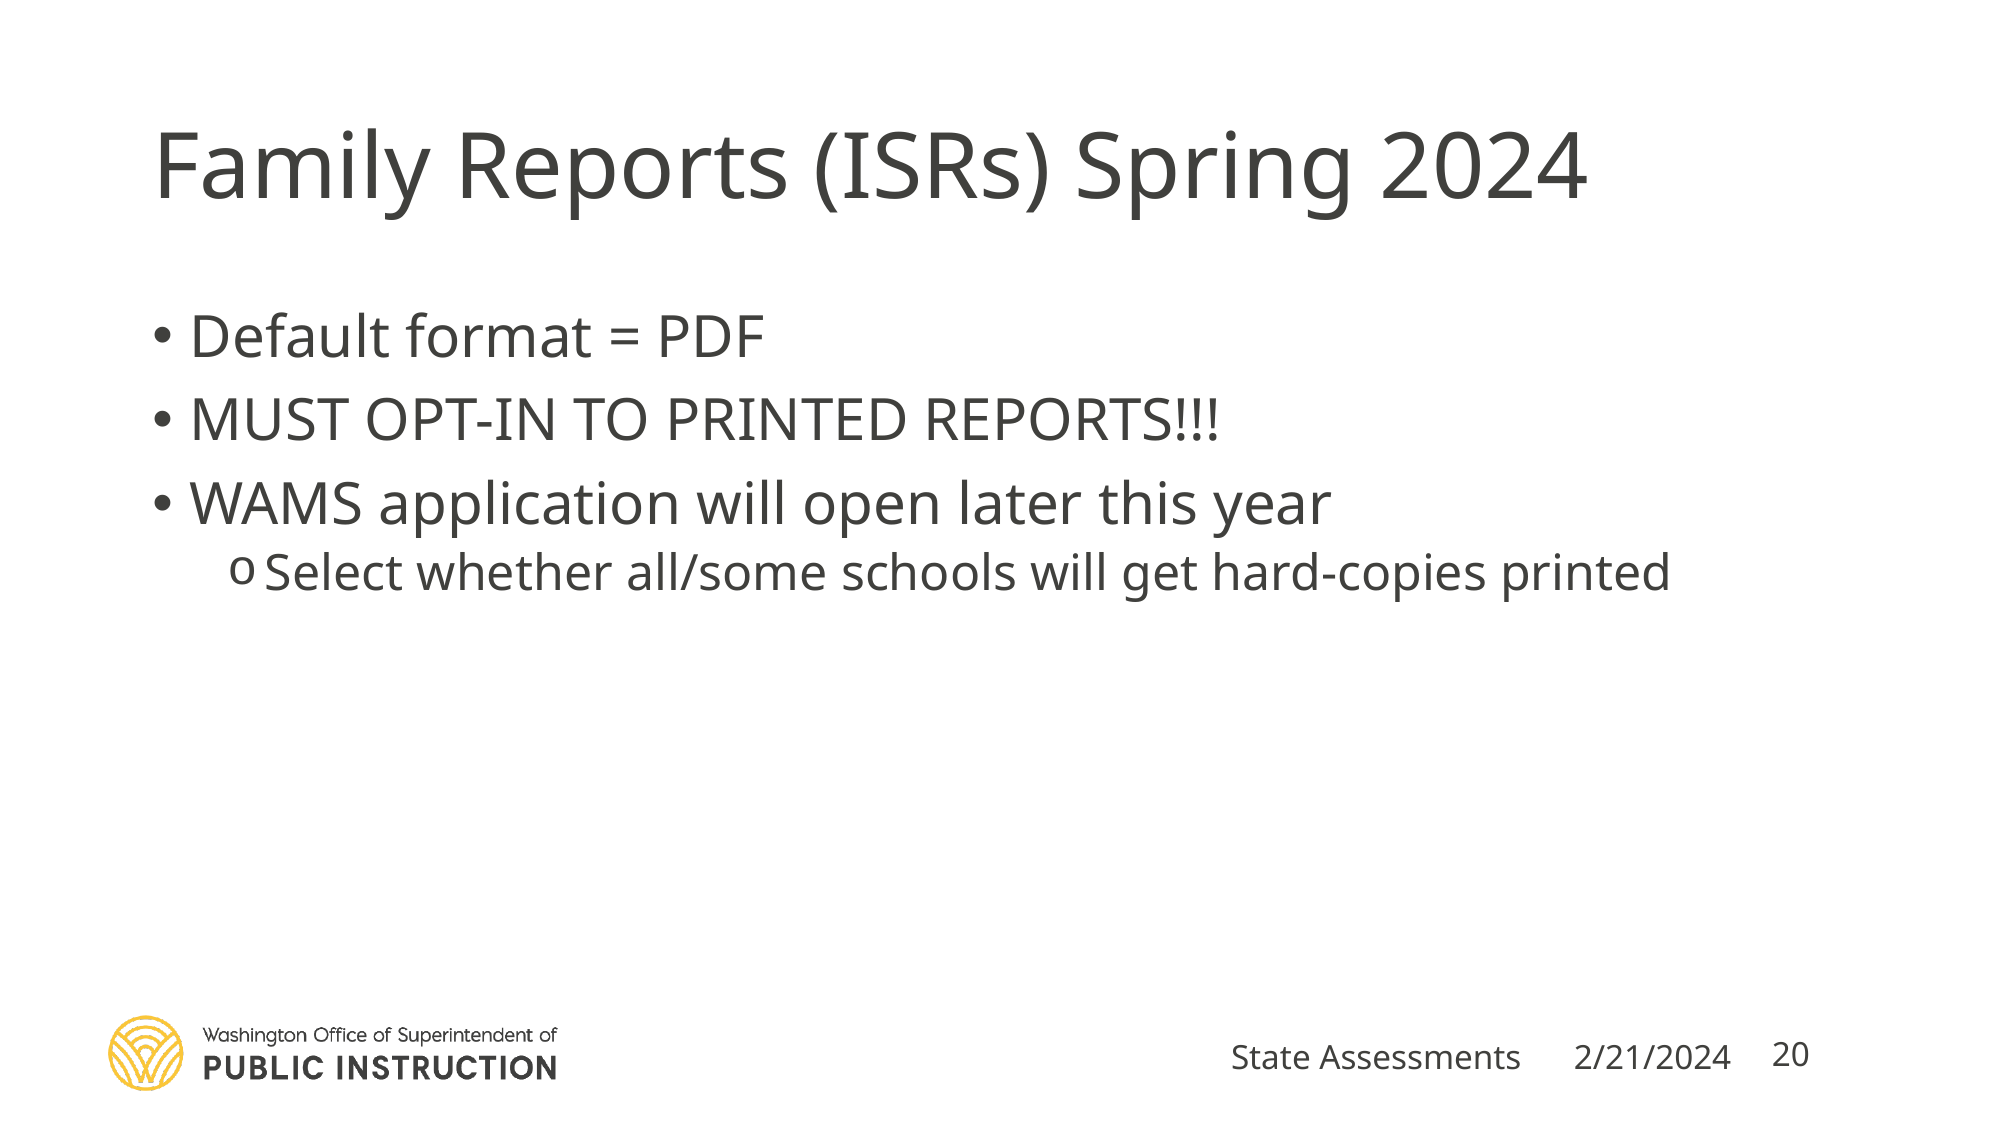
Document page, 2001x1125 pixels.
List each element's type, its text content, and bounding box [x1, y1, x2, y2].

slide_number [1537, 1025, 1756, 1086]
list Default format = PDF MUST OPT-IN TO PRINTED REPORTS!!! WAMS application will open later this year Select whether all/some schools will get hard-copies printed [137, 299, 1863, 998]
slide_number 20 [1756, 1025, 1863, 1086]
footer State Assessments [582, 1025, 1537, 1086]
title Family Reports (ISRs) Spring 2024 [137, 59, 1863, 278]
picture [108, 1015, 558, 1091]
